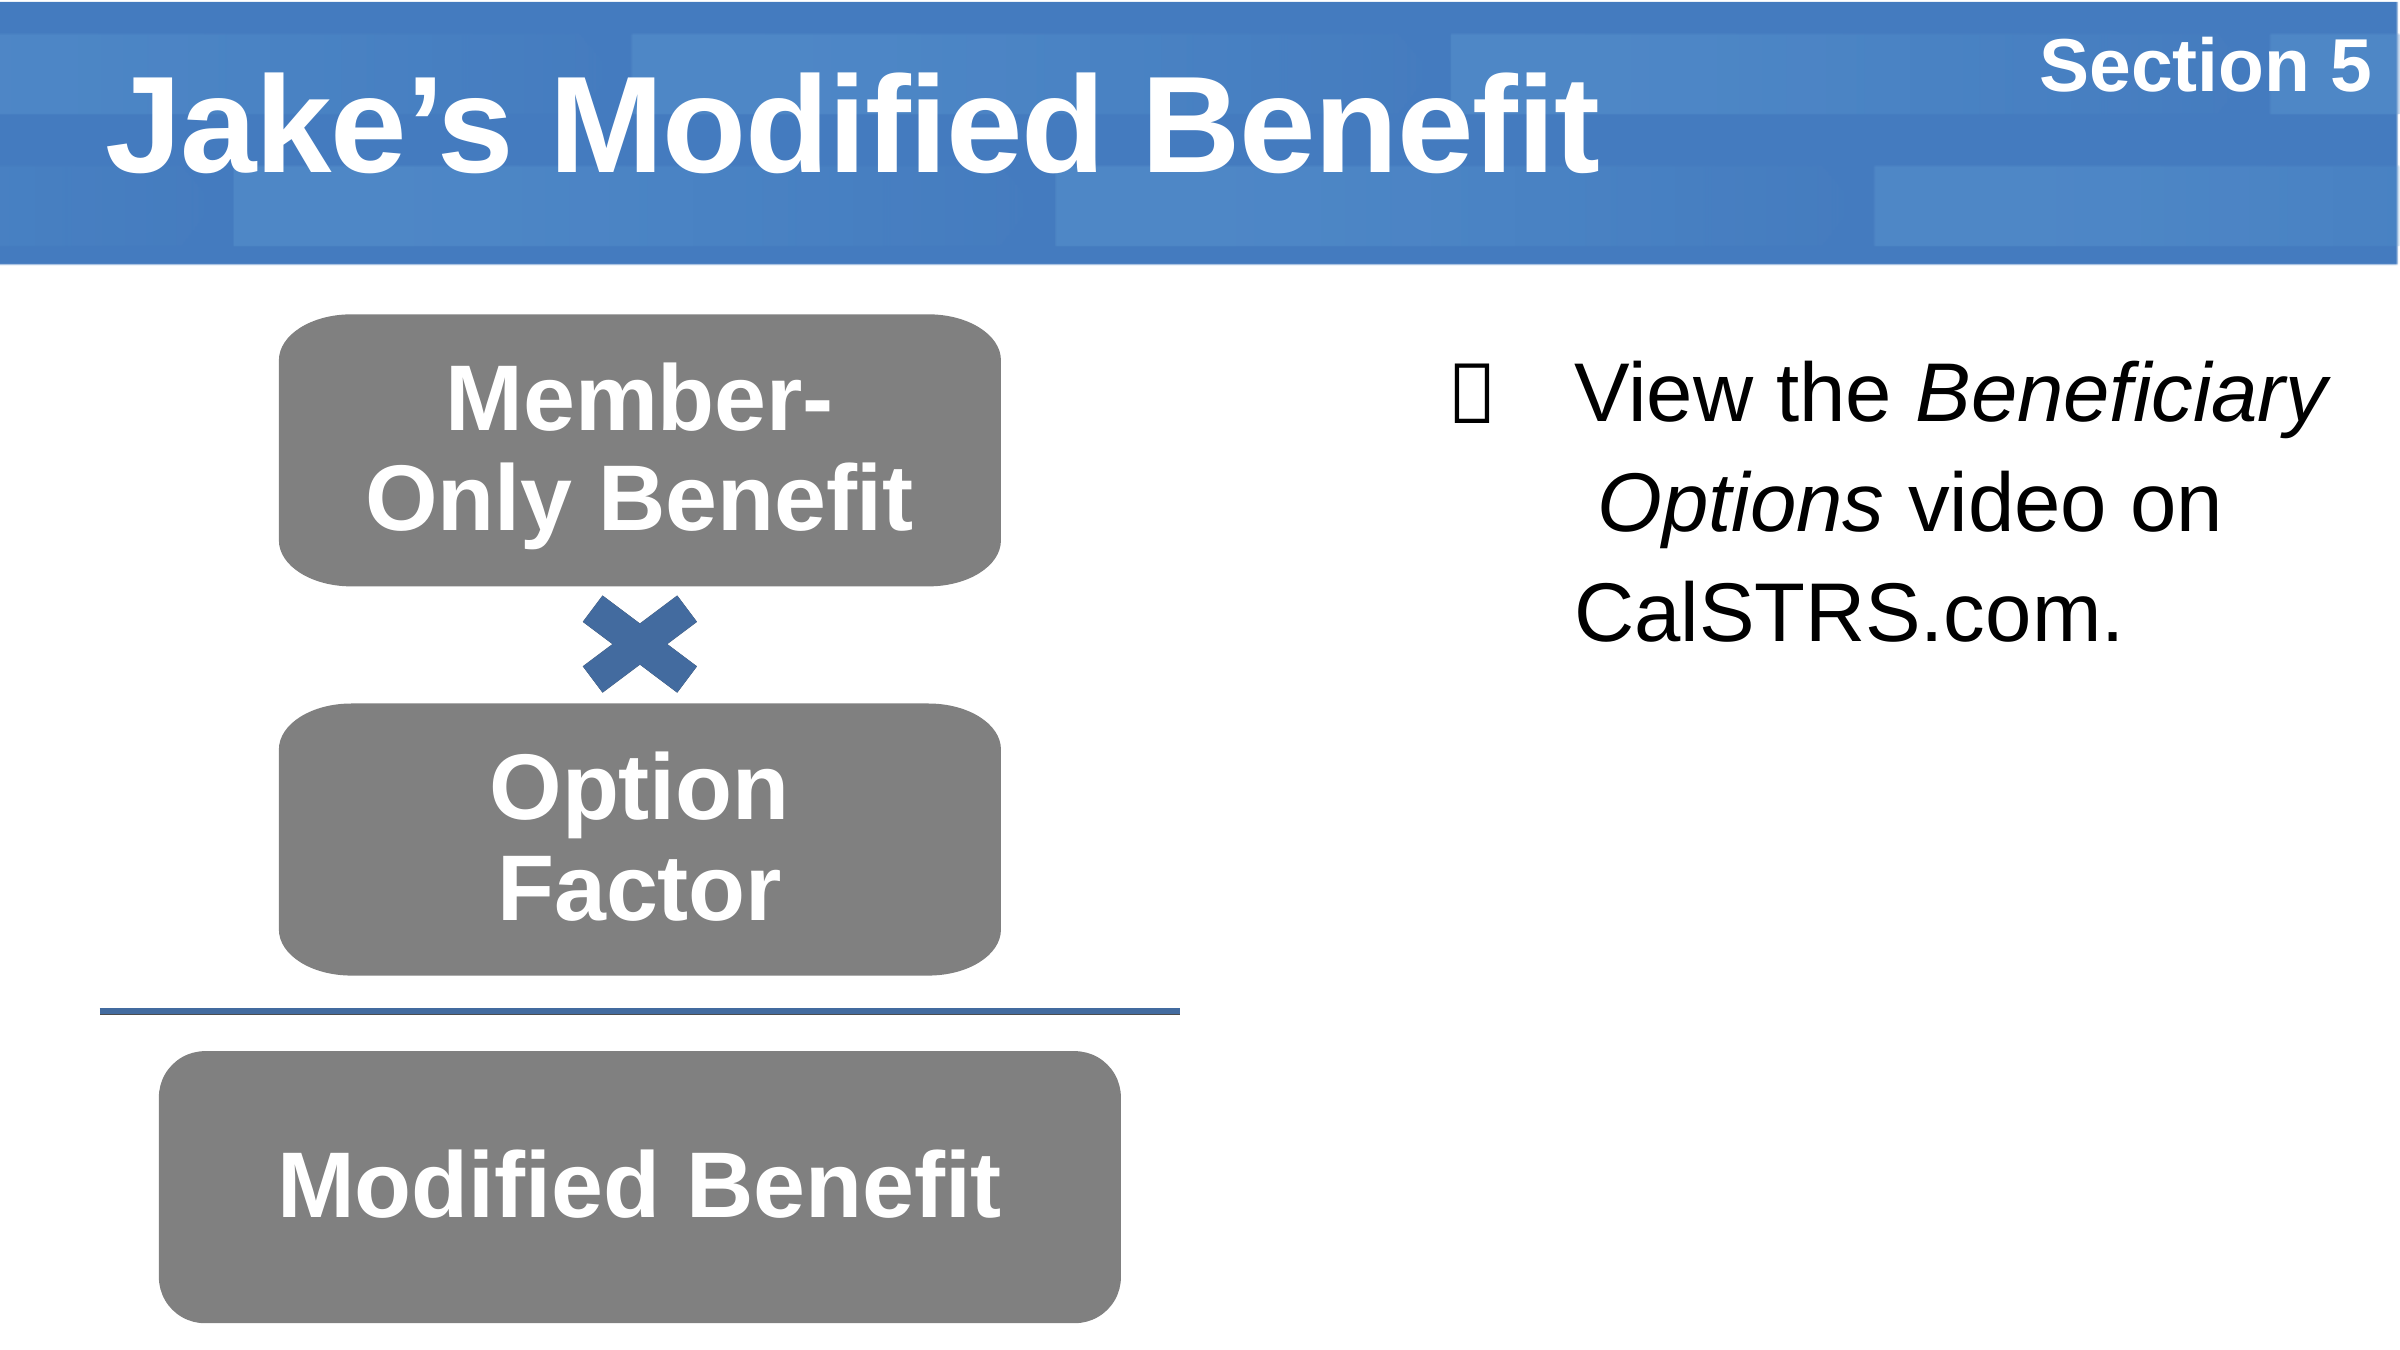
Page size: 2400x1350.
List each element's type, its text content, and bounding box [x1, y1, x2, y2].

text_box [582, 595, 697, 693]
text_box View the Beneficiary Options video on CalSTRS.com. [1559, 321, 2353, 641]
text_box Option Factor [278, 703, 1001, 976]
text_box Jake’s Modified Benefit [90, 23, 1710, 212]
text_box  [1432, 322, 1551, 489]
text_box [159, 1052, 1120, 1323]
text_box Section 5 [2016, 9, 2396, 114]
picture [0, 0, 2400, 1350]
text_box Member-Only Benefit [278, 314, 1001, 587]
